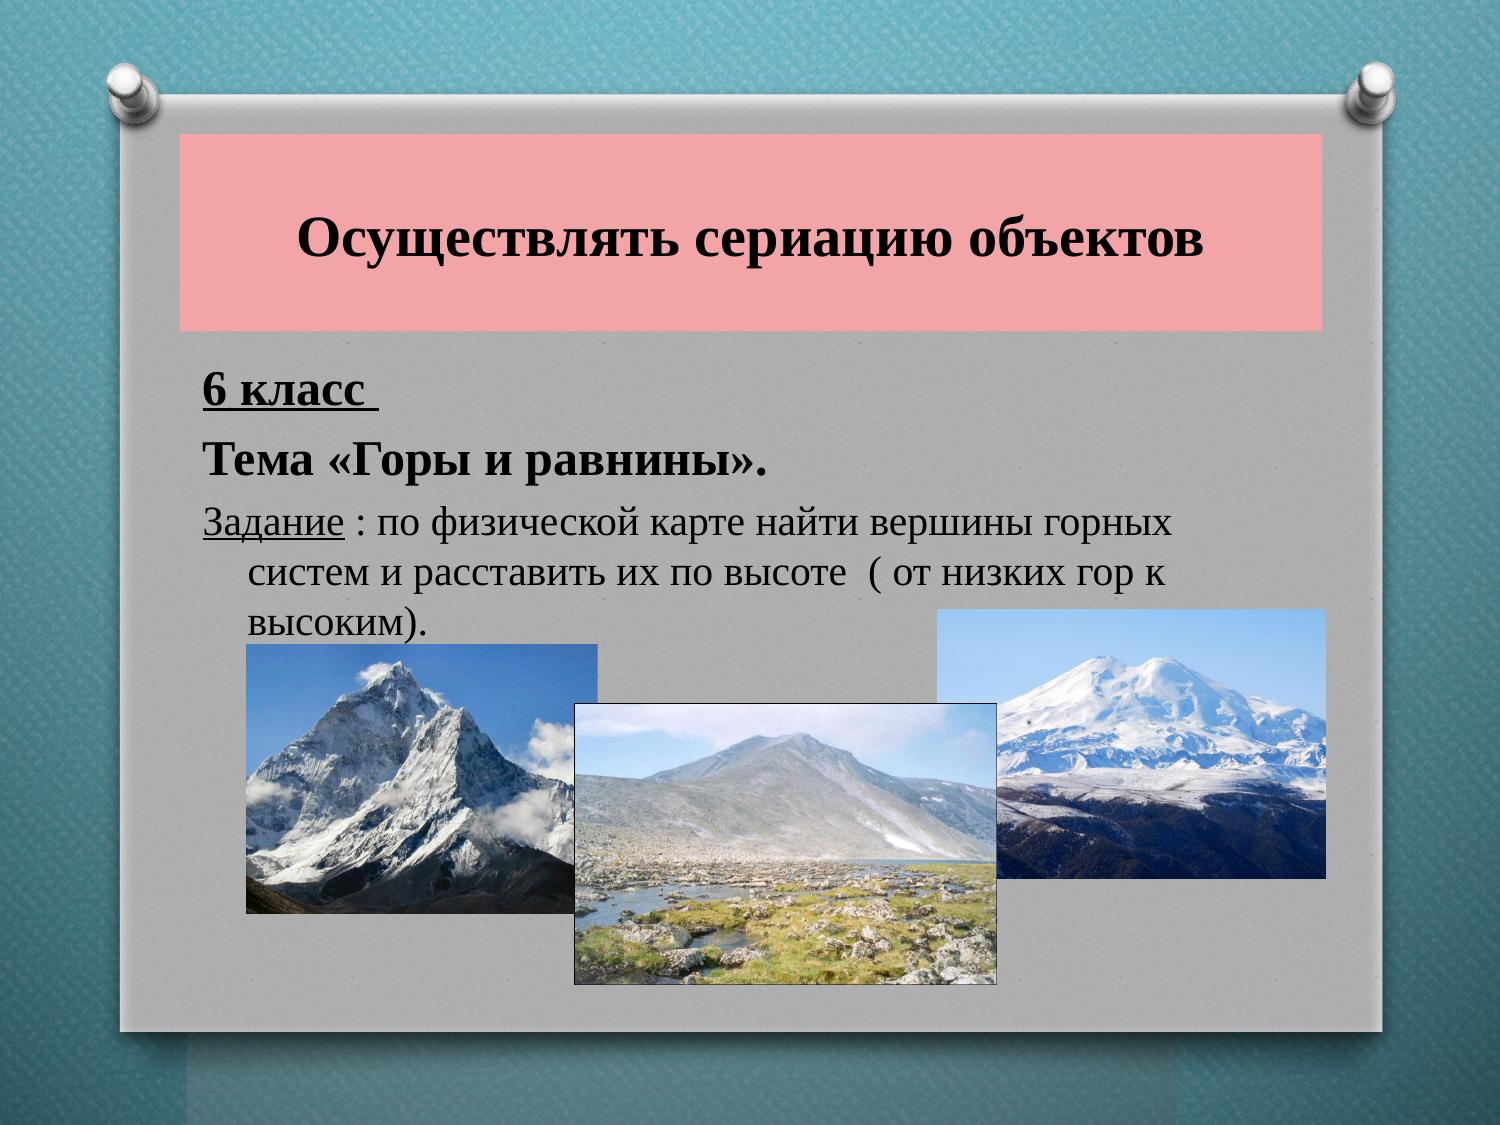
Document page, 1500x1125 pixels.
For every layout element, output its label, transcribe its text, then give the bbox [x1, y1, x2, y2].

picture [1317, 35, 1439, 156]
picture [75, 29, 198, 153]
title Осуществлять сериацию объектов [179, 134, 1323, 332]
picture [245, 609, 1327, 985]
list 6 класс Тема «Горы и равнины». Задание : по физической карте найти вершины горных систем и расставить их по высоте ( от низких гор к высоким). [187, 347, 1313, 668]
